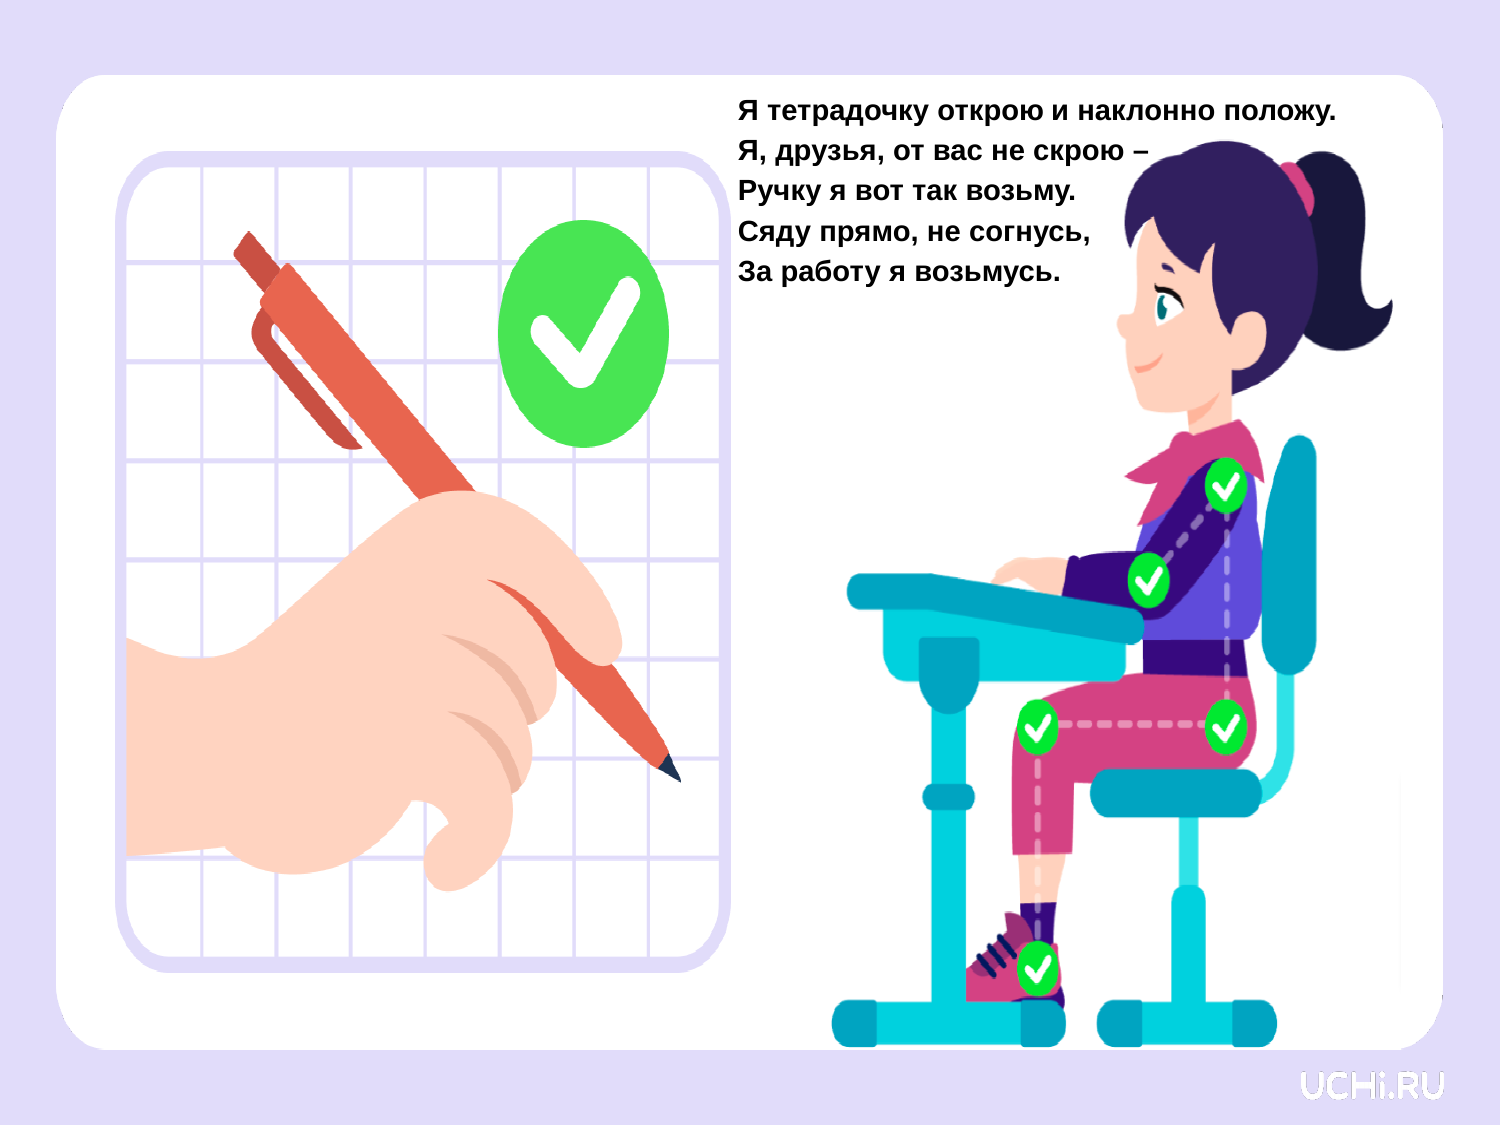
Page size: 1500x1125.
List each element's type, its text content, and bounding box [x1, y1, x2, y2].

picture [56, 75, 1443, 1050]
picture [1301, 1070, 1444, 1101]
text_box Я тетрадочку открою и наклонно положу. Я, друзья, от вас не скрою – Ручку я вот так возьму. Сяду прямо, не согнусь, За работу я возьмусь. [723, 78, 1372, 295]
